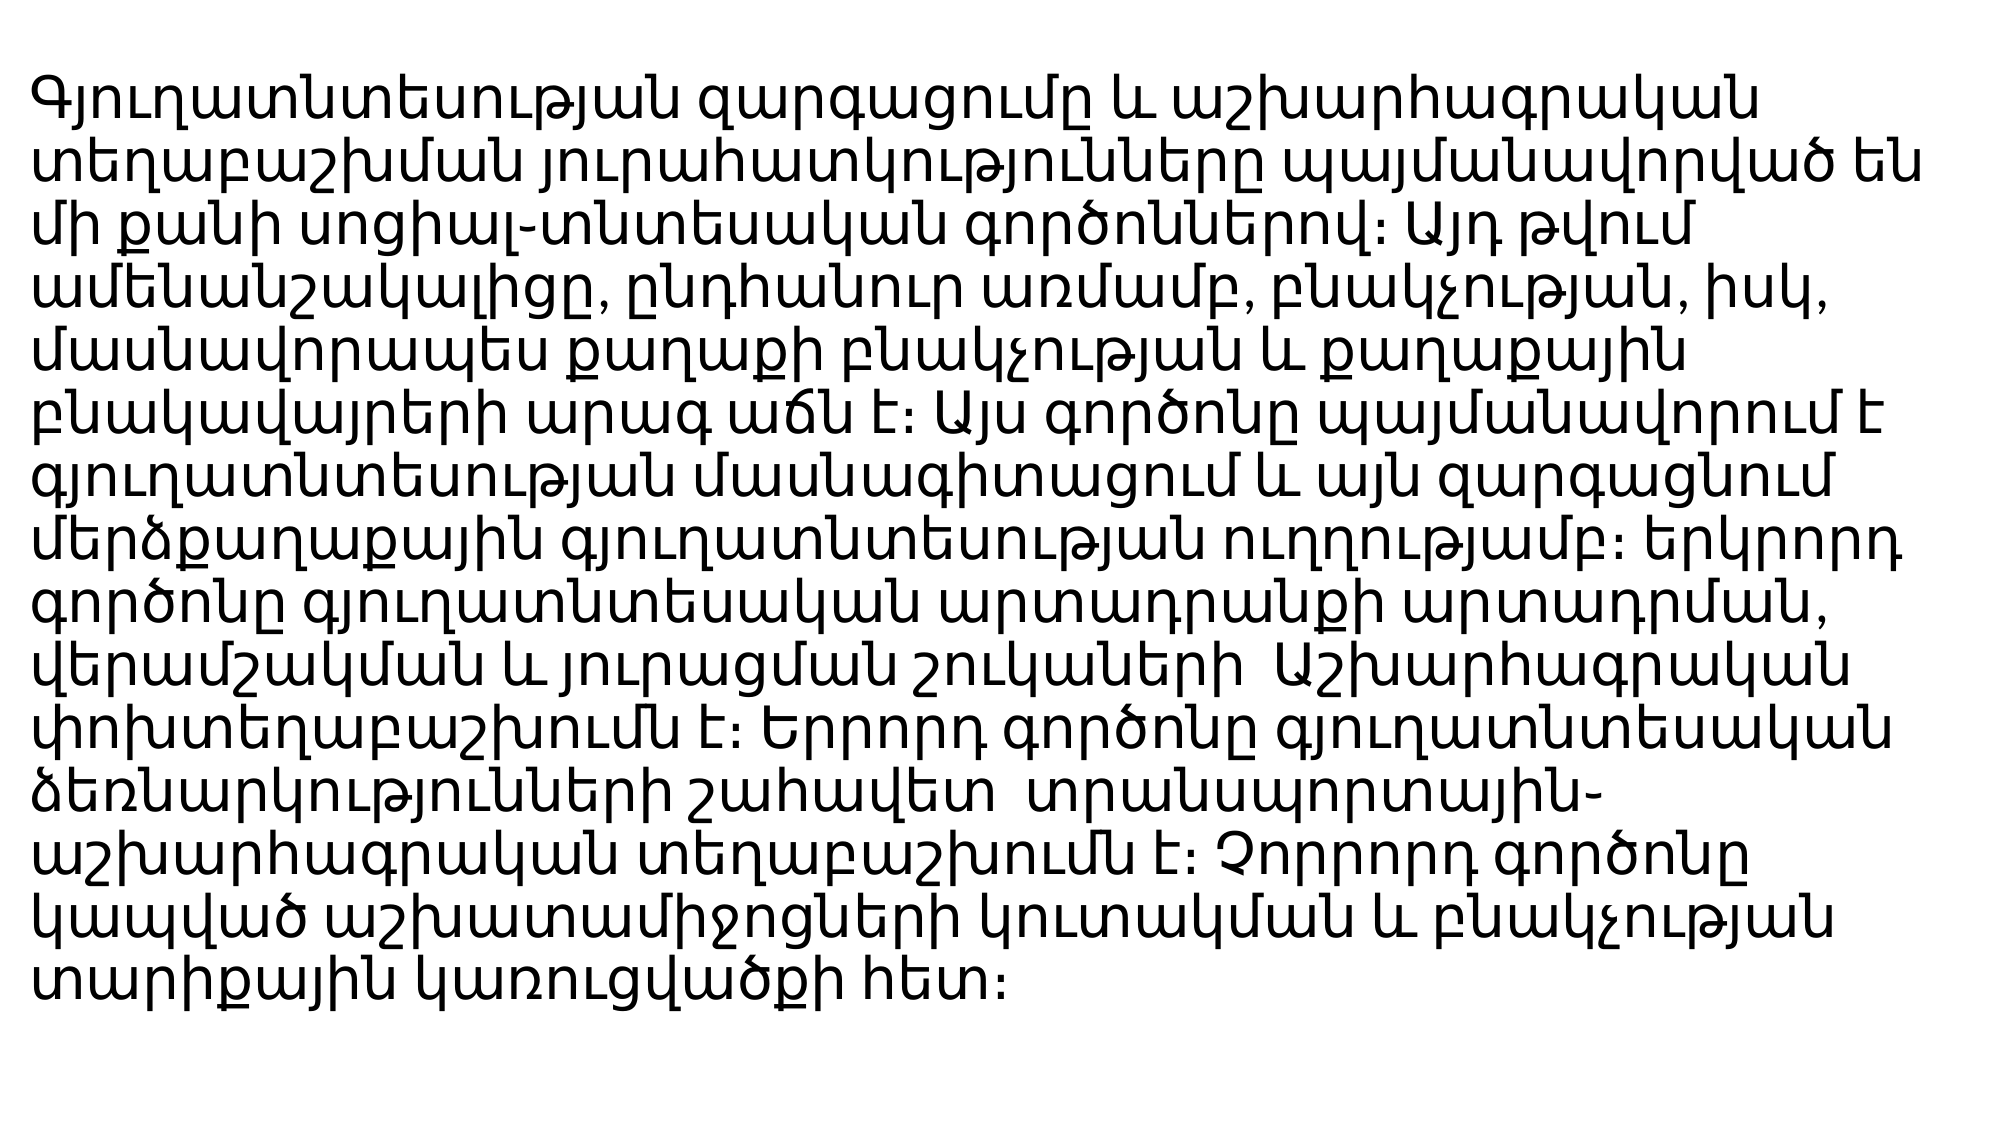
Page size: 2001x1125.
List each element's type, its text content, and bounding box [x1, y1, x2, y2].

list Գյուղատնտեսության զարգացումը և աշխարհագրական տեղաբաշխման յուրահատկությունները պայմանավորված են մի քանի սոցիալ֊տնտեսական գործոններով։ Այդ թվում ամենանշակալիցը, ընդհանուր առմամբ, բնակչության, իսկ, մասնավորապես քաղաքի բնակչության և քաղաքային բնակավայրերի արագ աճն է։ Այս գործոնը պայմանավորում է գյուղատնտեսության մասնագիտացում և այն զարգացնում մերձքաղաքային գյուղատնտեսության ուղղությամբ։ երկրորդ գործոնը գյուղատնտեսական արտադրանքի արտադրման, վերամշակման և յուրացման շուկաների Աշխարհագրական փոխտեղաբաշխումն է։ Երրորդ գործոնը գյուղատնտեսական ձեռնարկությունների շահավետ տրանսպորտային֊աշխարհագրական տեղաբաշխումն է։ Չորրորդ գործոնը կապված աշխատամիջոցների կուտակման և բնակչության տարիքային կառուցվածքի հետ։ [14, 60, 2000, 1040]
